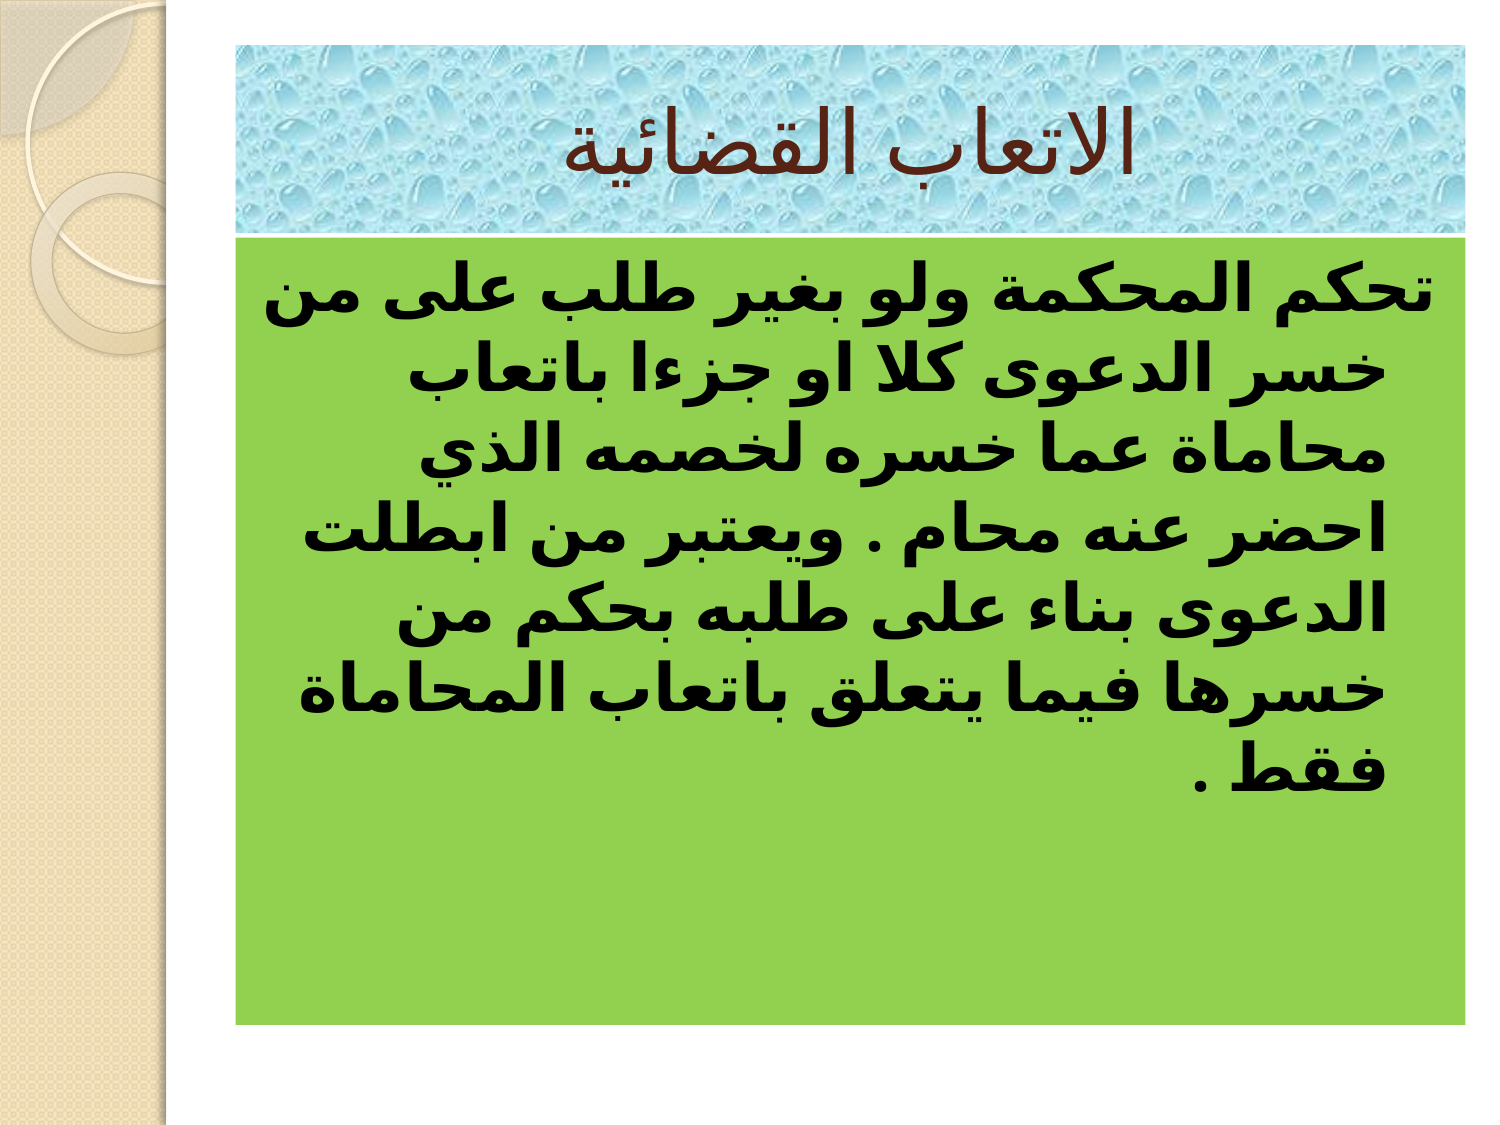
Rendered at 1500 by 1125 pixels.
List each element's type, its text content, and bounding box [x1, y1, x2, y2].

title الاتعاب القضائية [235, 45, 1466, 233]
list تحكم المحكمة ولو بغير طلب على من خسر الدعوى كلا او جزءا باتعاب محاماة عما خسره لخصمه الذي احضر عنه محام . ويعتبر من ابطلت الدعوى بناء على طلبه بحكم من خسرها فيما يتعلق باتعاب المحاماة فقط . [235, 237, 1466, 1025]
